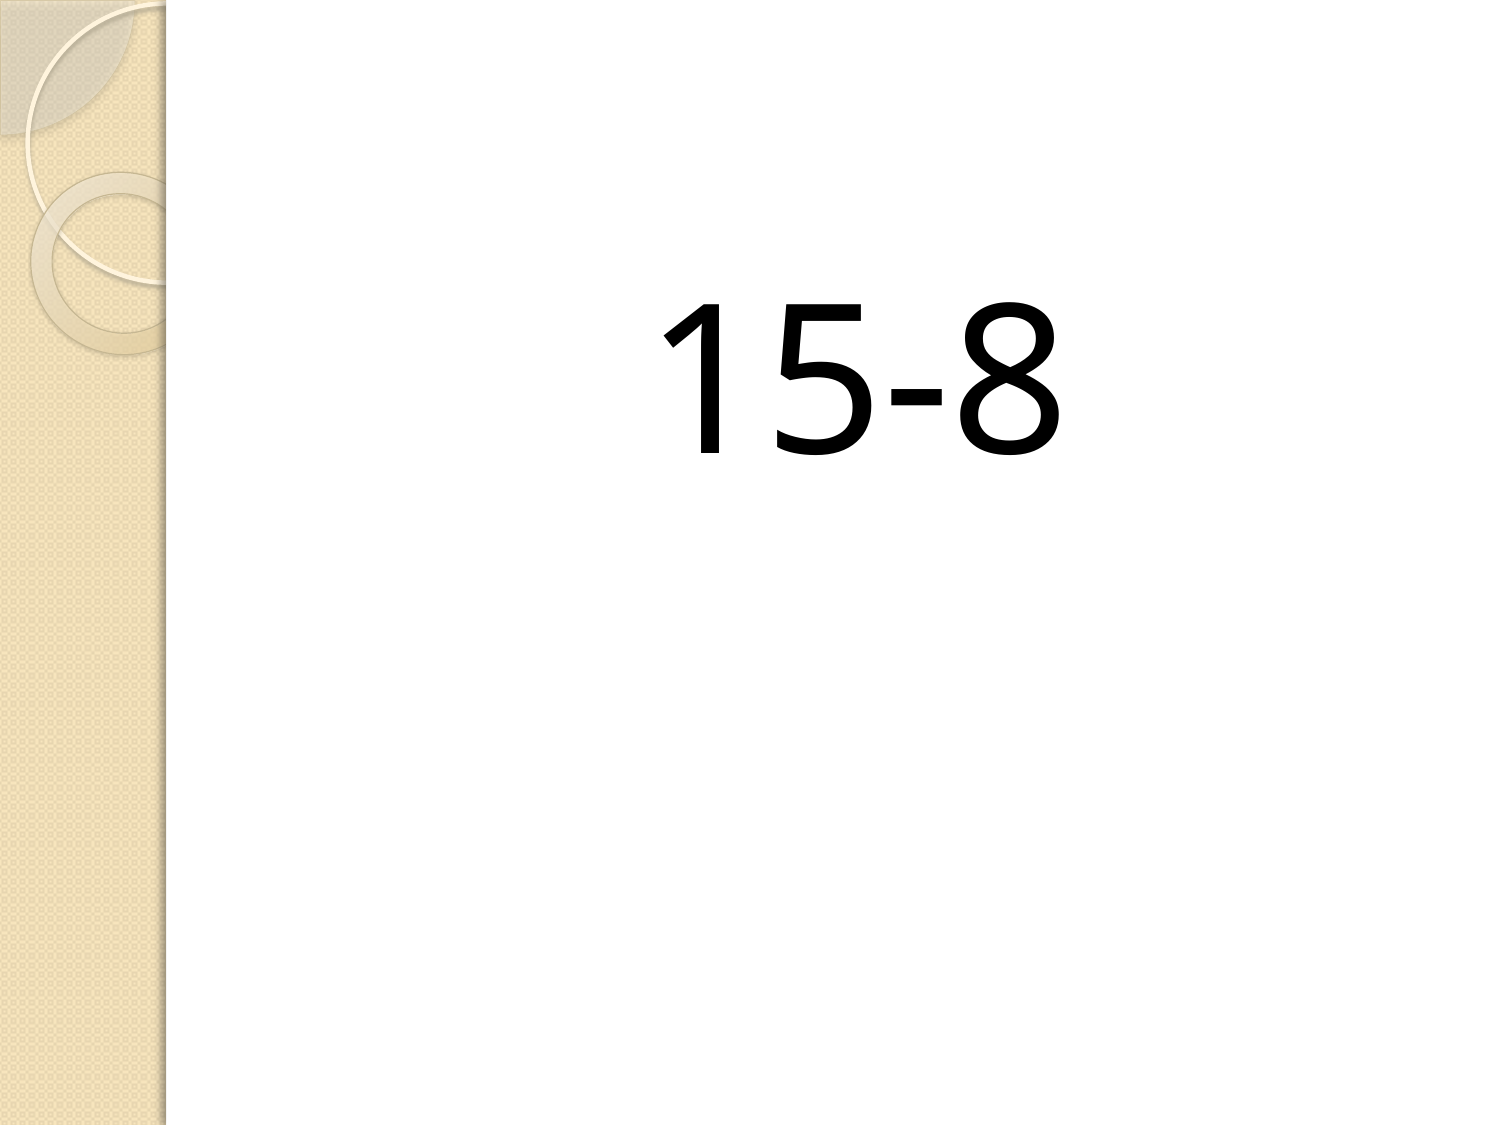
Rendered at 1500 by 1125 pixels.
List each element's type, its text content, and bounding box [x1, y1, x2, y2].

list 15-8 [235, 237, 1466, 1025]
